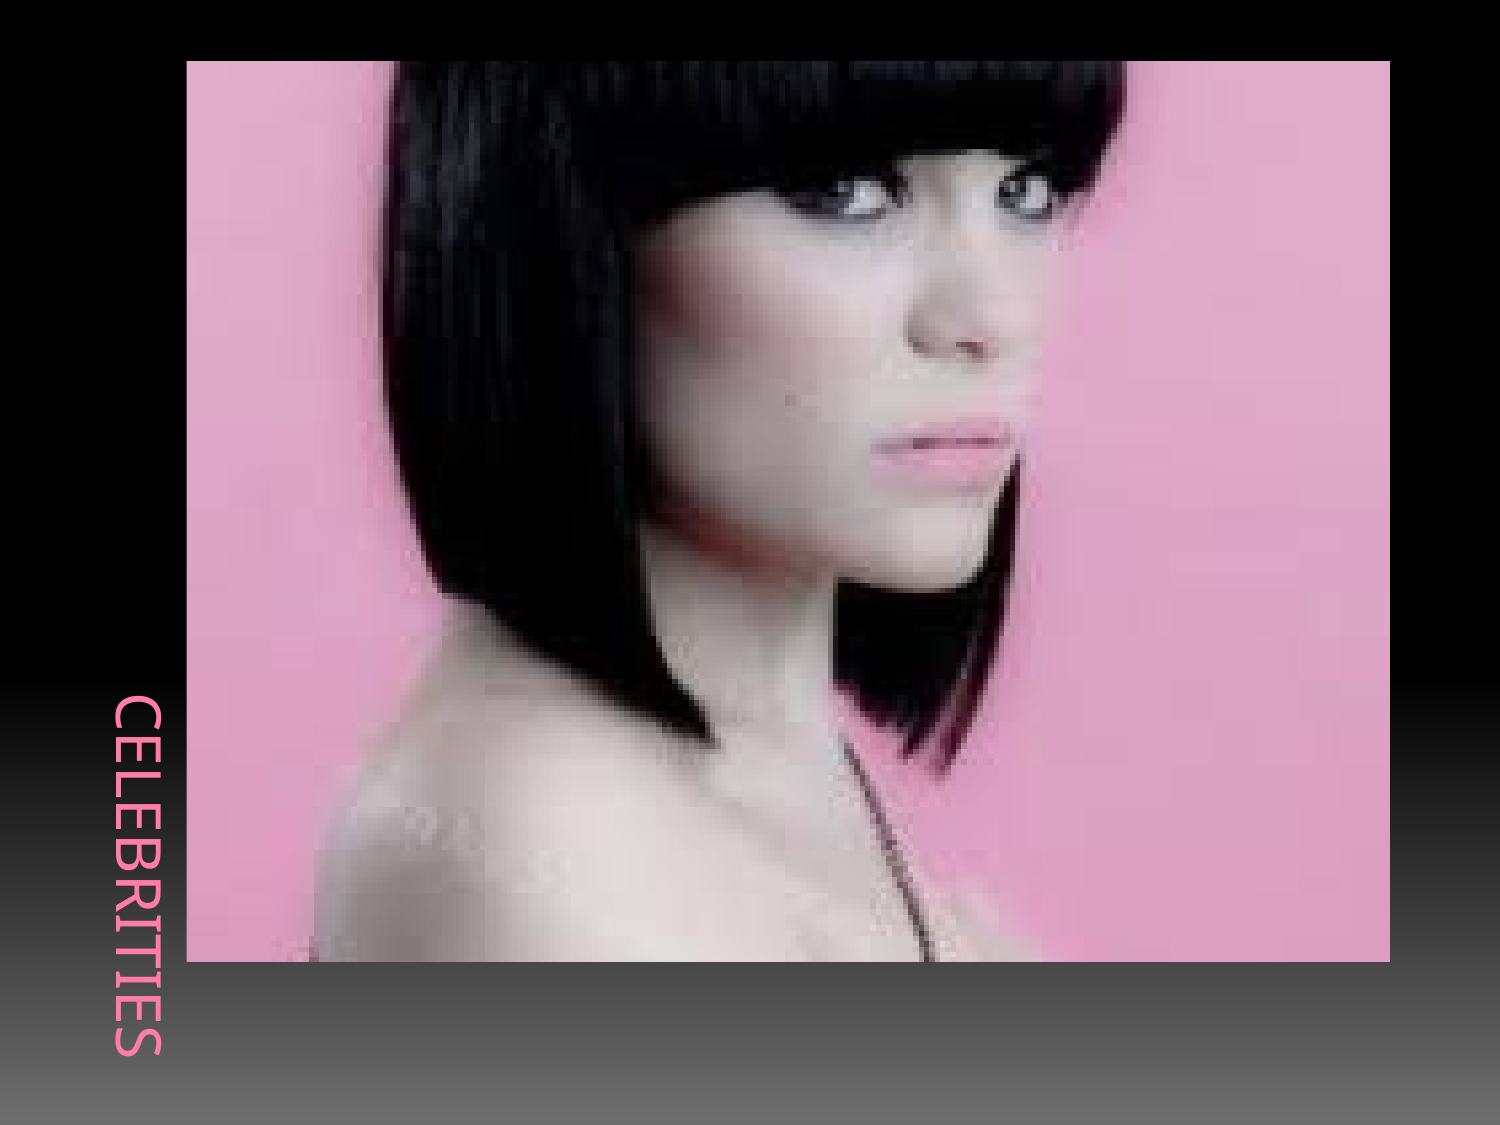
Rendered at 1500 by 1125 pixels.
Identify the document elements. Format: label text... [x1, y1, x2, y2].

picture [186, 61, 1391, 962]
title CELEBRITIES [36, 24, 186, 1075]
